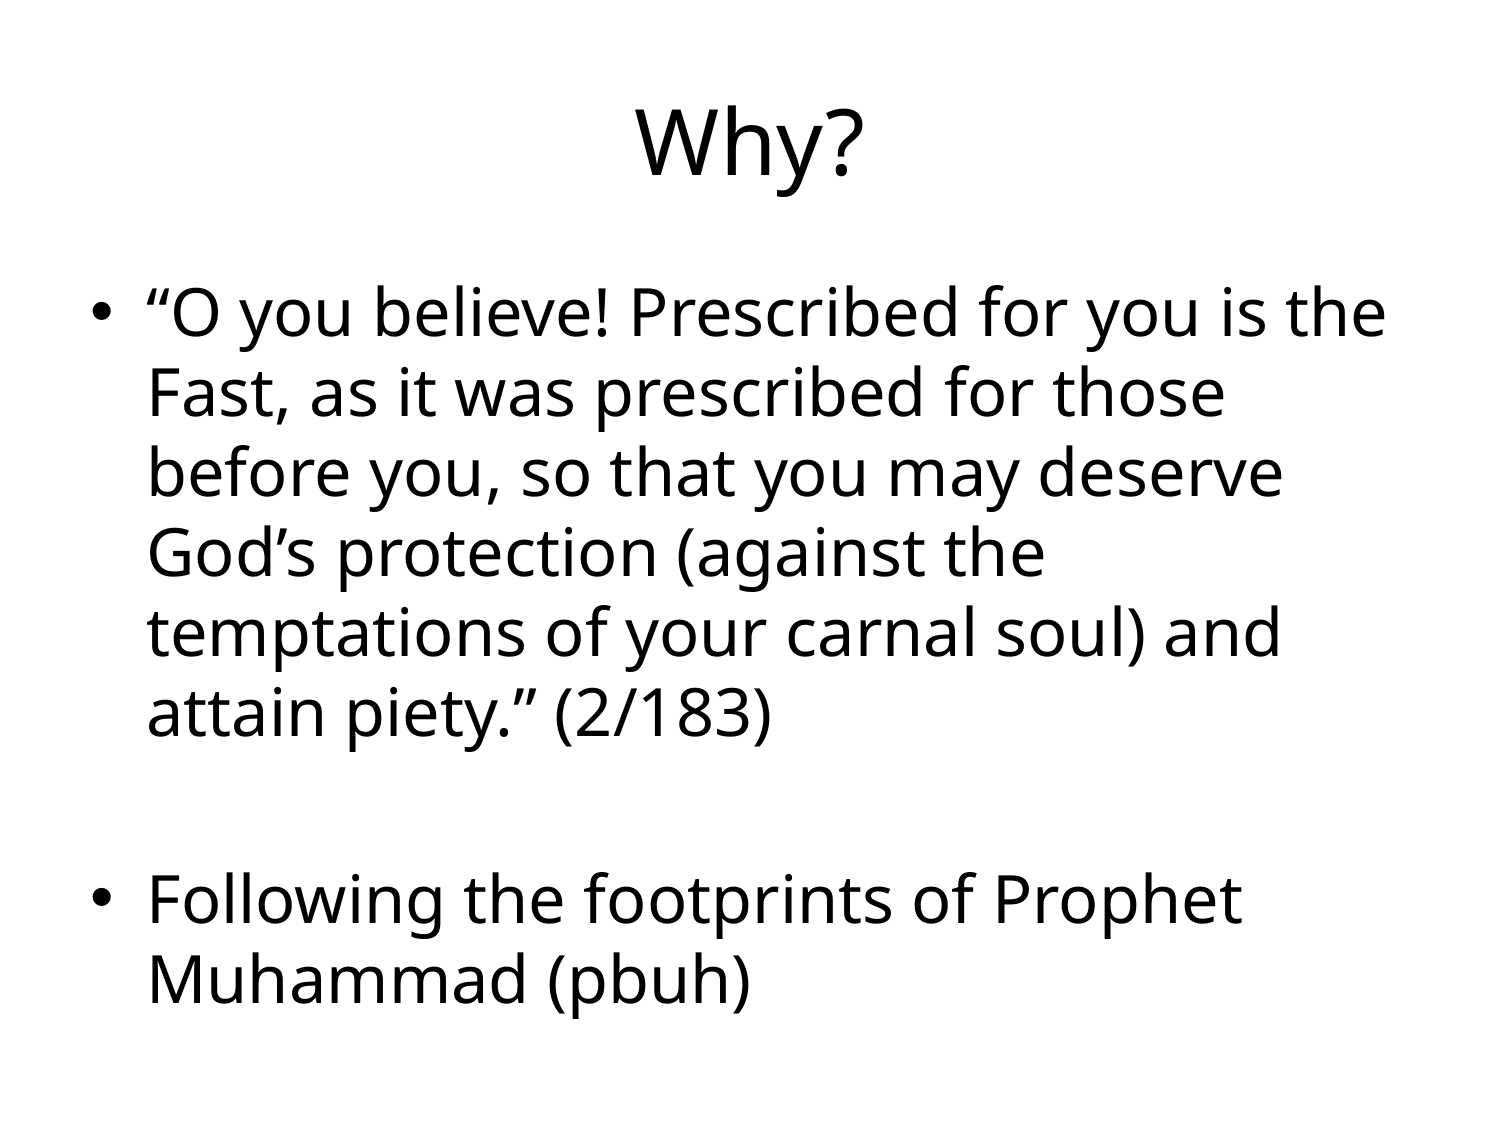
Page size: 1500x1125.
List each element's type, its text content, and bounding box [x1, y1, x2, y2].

list “O you believe! Prescribed for you is the Fast, as it was prescribed for those before you, so that you may deserve God’s protection (against the temptations of your carnal soul) and attain piety.” (2/183) Following the footprints of Prophet Muhammad (pbuh) [75, 262, 1425, 1005]
title Why? [75, 45, 1425, 233]
